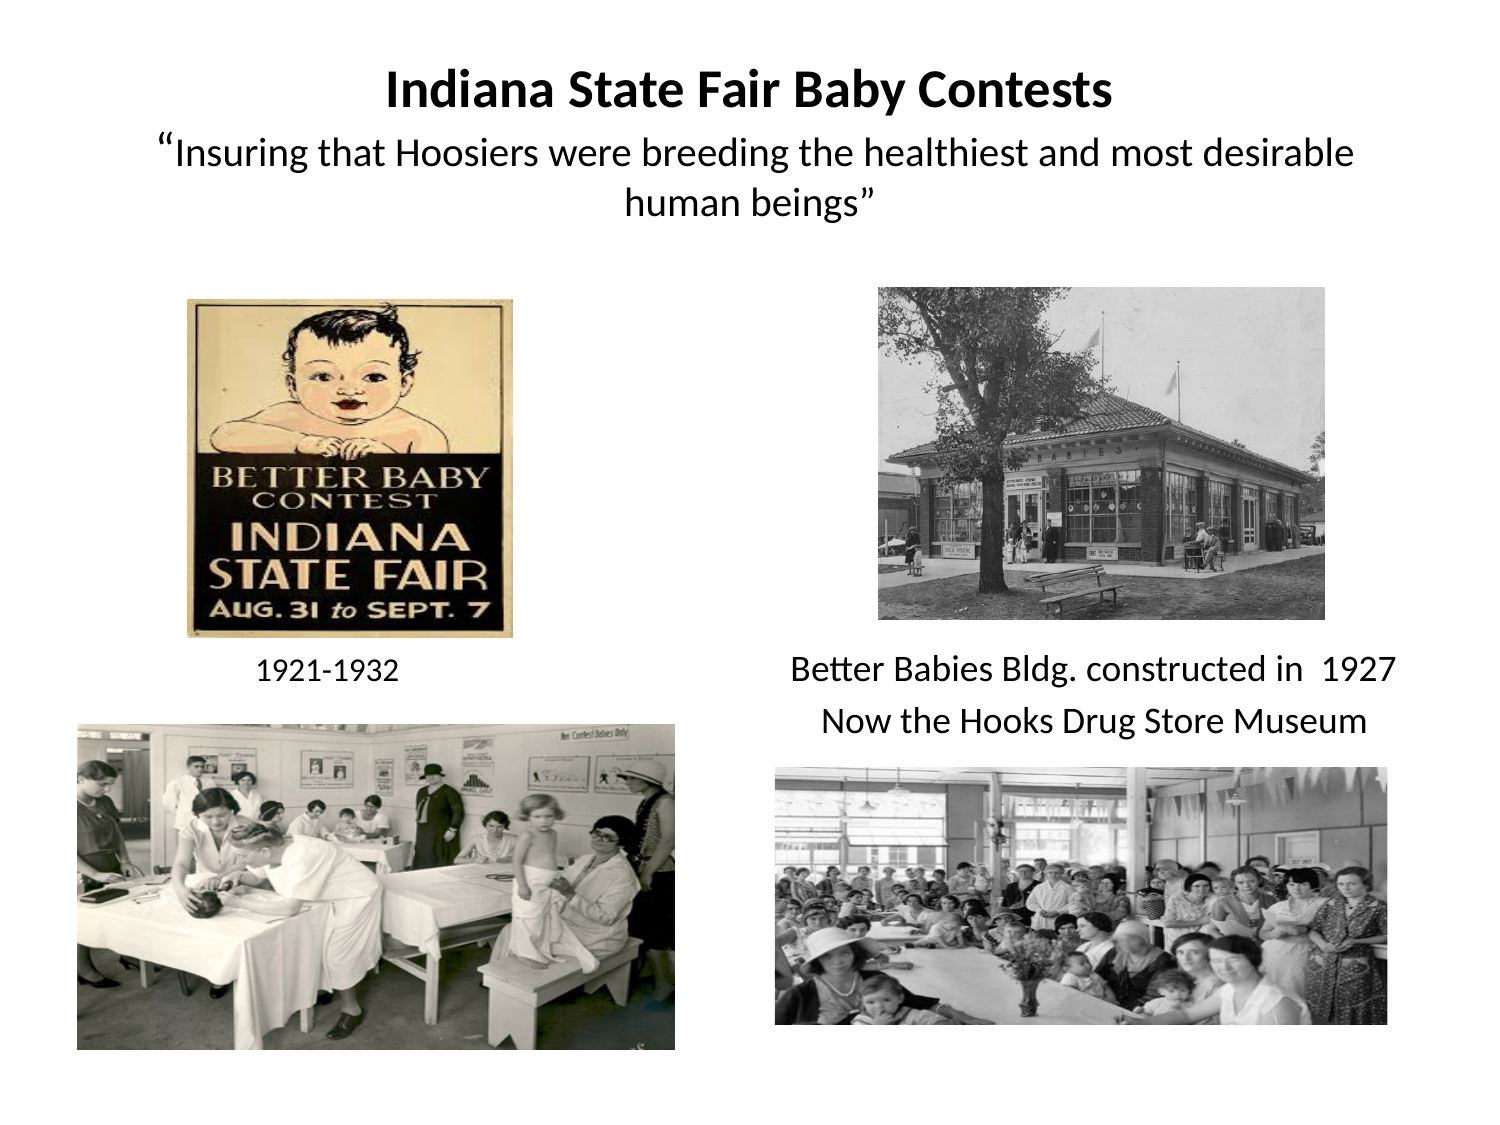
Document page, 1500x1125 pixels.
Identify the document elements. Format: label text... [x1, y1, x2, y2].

list 1921-1932 Better Babies Bldg. constructed in 1927 Now the Hooks Drug Store Museum [75, 262, 1425, 1005]
title Indiana State Fair Baby Contests “Insuring that Hoosiers were breeding the healthiest and most desirable human beings” [75, 45, 1425, 233]
picture [77, 724, 676, 1051]
picture [877, 287, 1326, 621]
picture [774, 762, 1388, 1026]
picture [187, 299, 513, 638]
